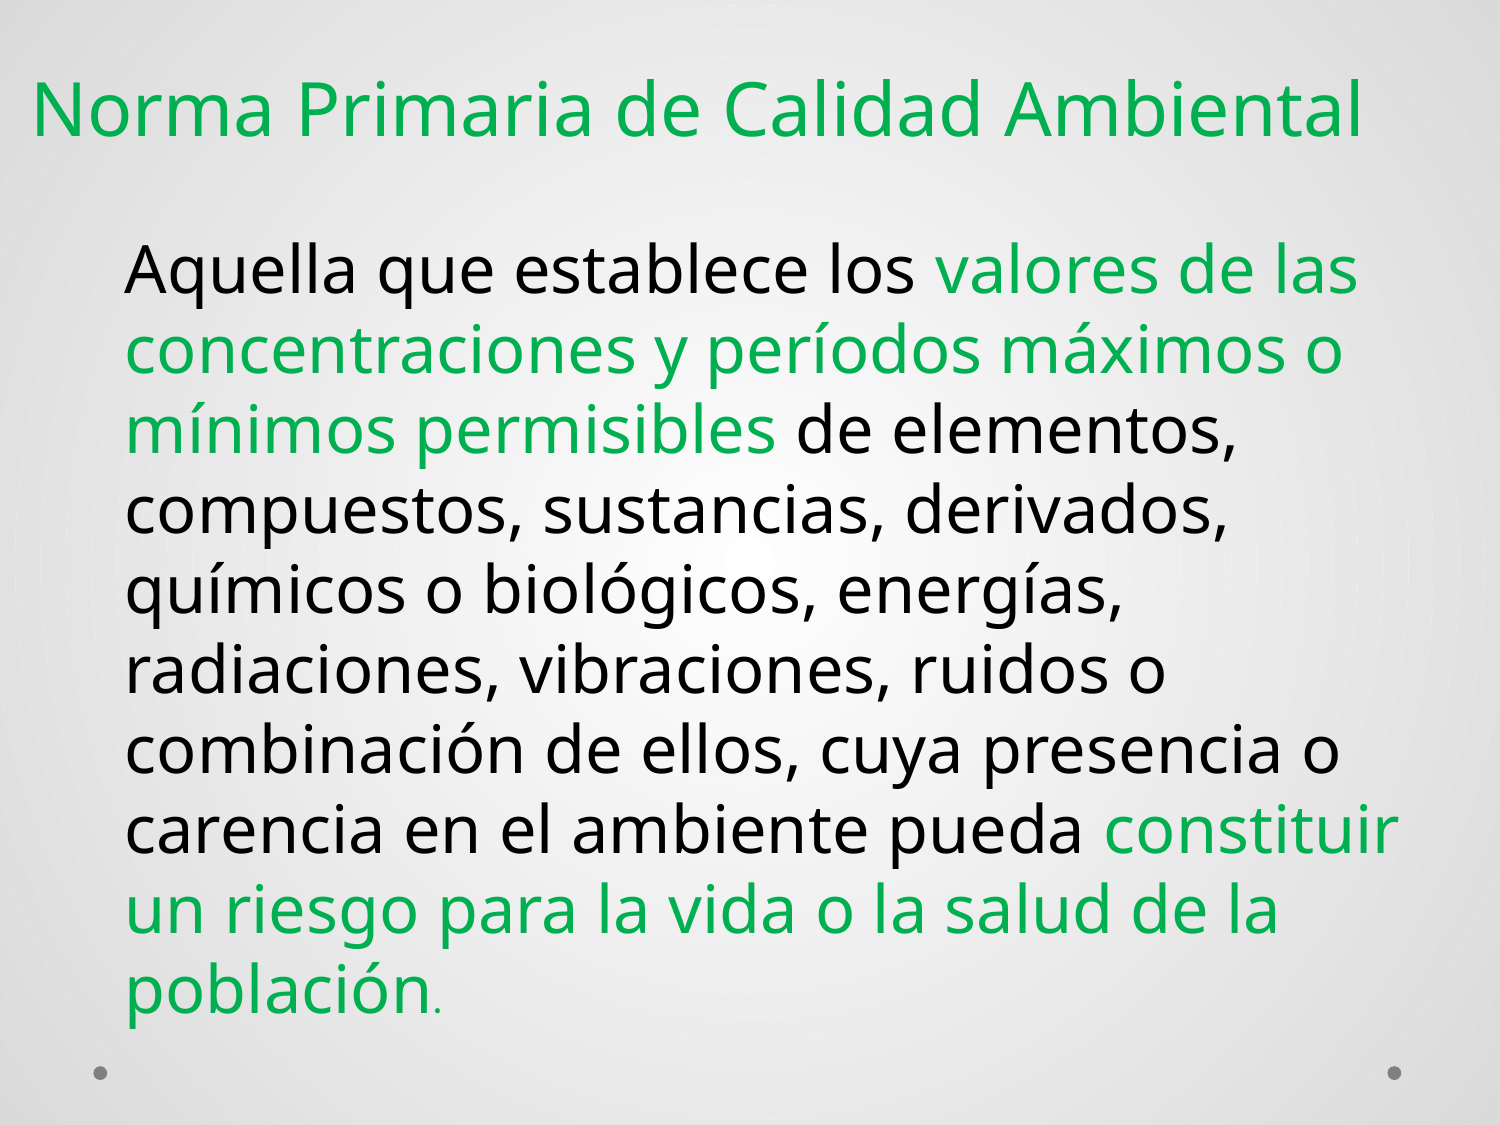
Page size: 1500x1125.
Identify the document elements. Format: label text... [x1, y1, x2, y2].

text_box Aquella que establece los valores de las concentraciones y períodos máximos o mínimos permisibles de elementos, compuestos, sustancias, derivados, químicos o biológicos, energías, radiaciones, vibraciones, ruidos o combinación de ellos, cuya presencia o carencia en el ambiente pueda constituir un riesgo para la vida o la salud de la población. [109, 219, 1421, 1035]
text_box Norma Primaria de Calidad Ambiental [15, 54, 1500, 160]
